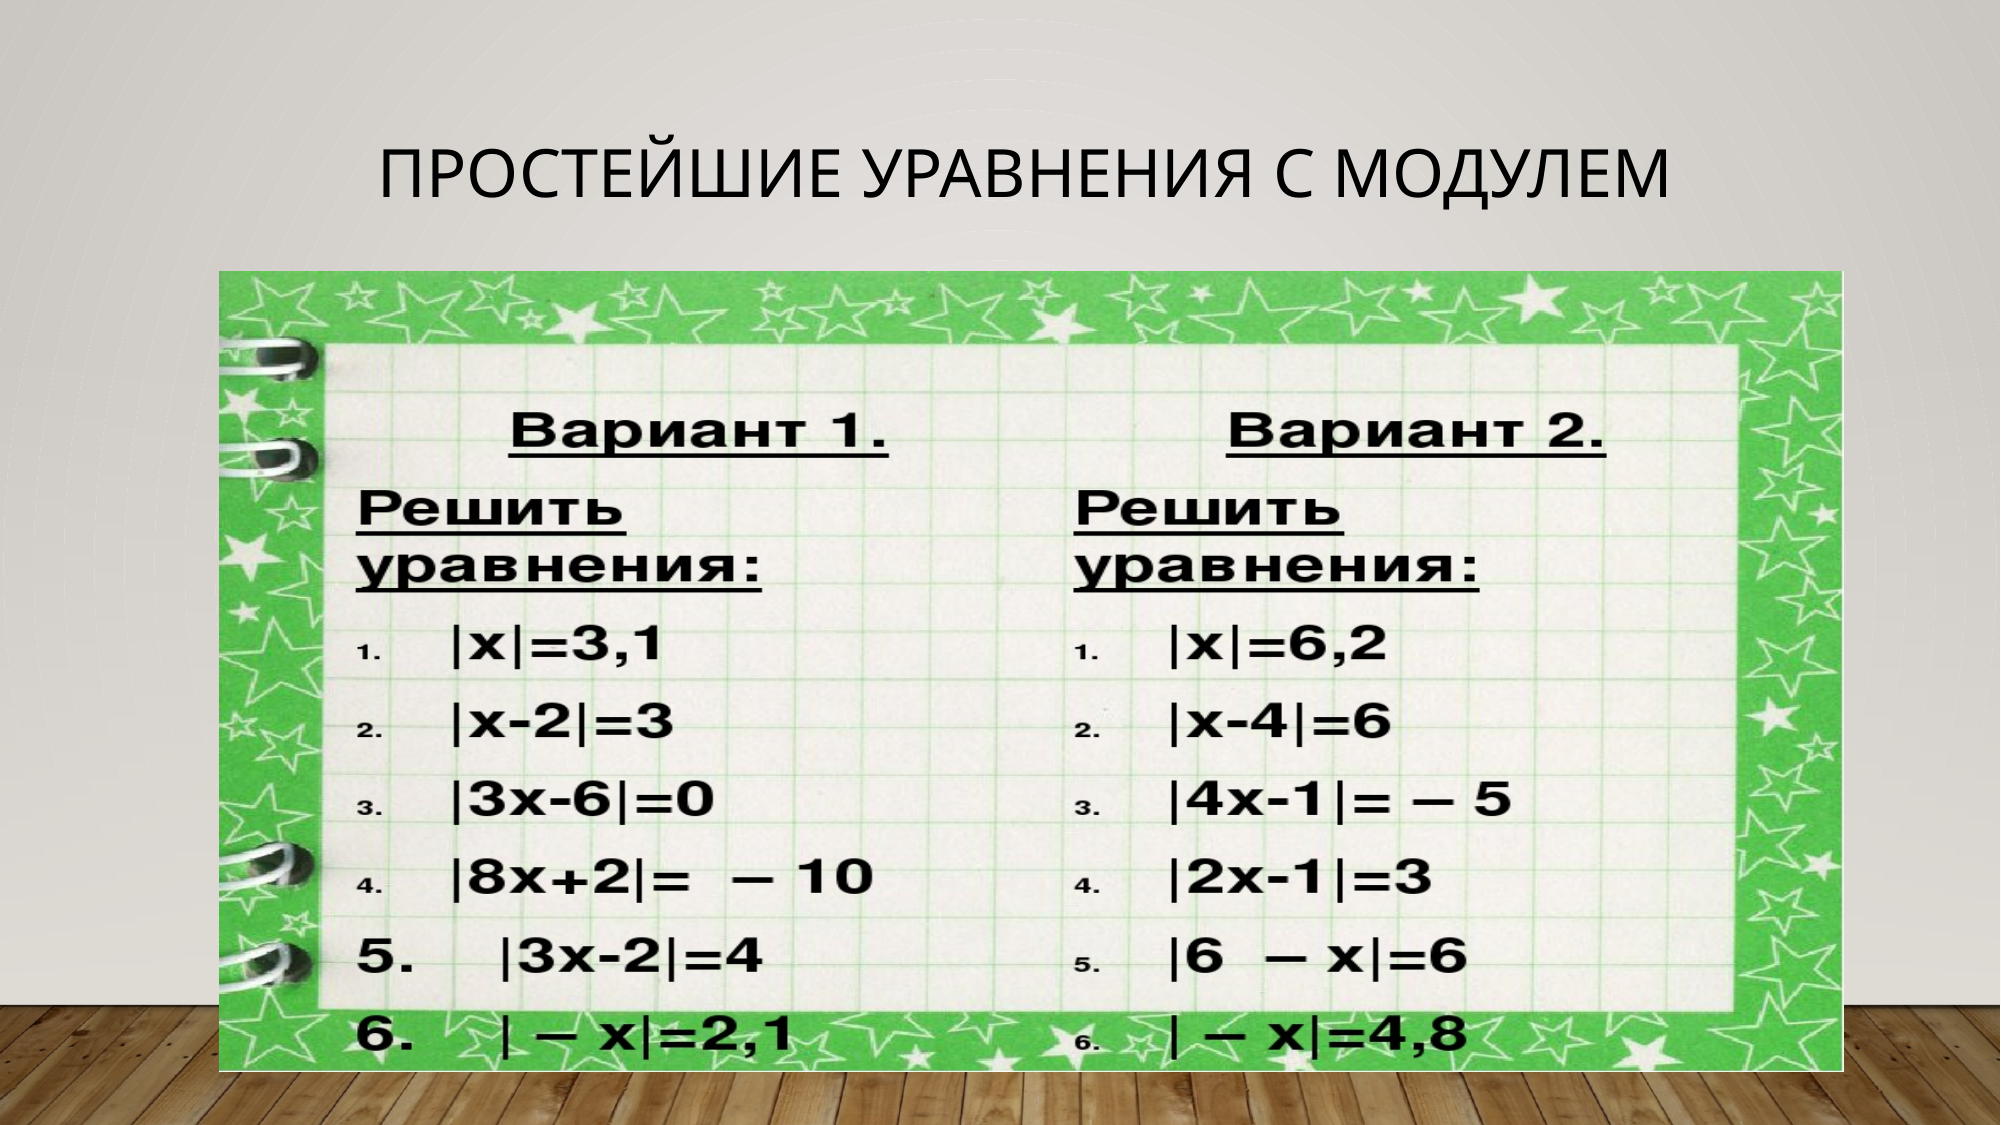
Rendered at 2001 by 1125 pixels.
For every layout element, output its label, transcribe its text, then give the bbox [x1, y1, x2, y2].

picture [0, 1005, 2000, 1125]
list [219, 271, 1844, 1072]
title ПРОСТЕЙШИЕ УРАВНЕНИЯ С МОДУЛЕМ [238, 131, 1814, 271]
